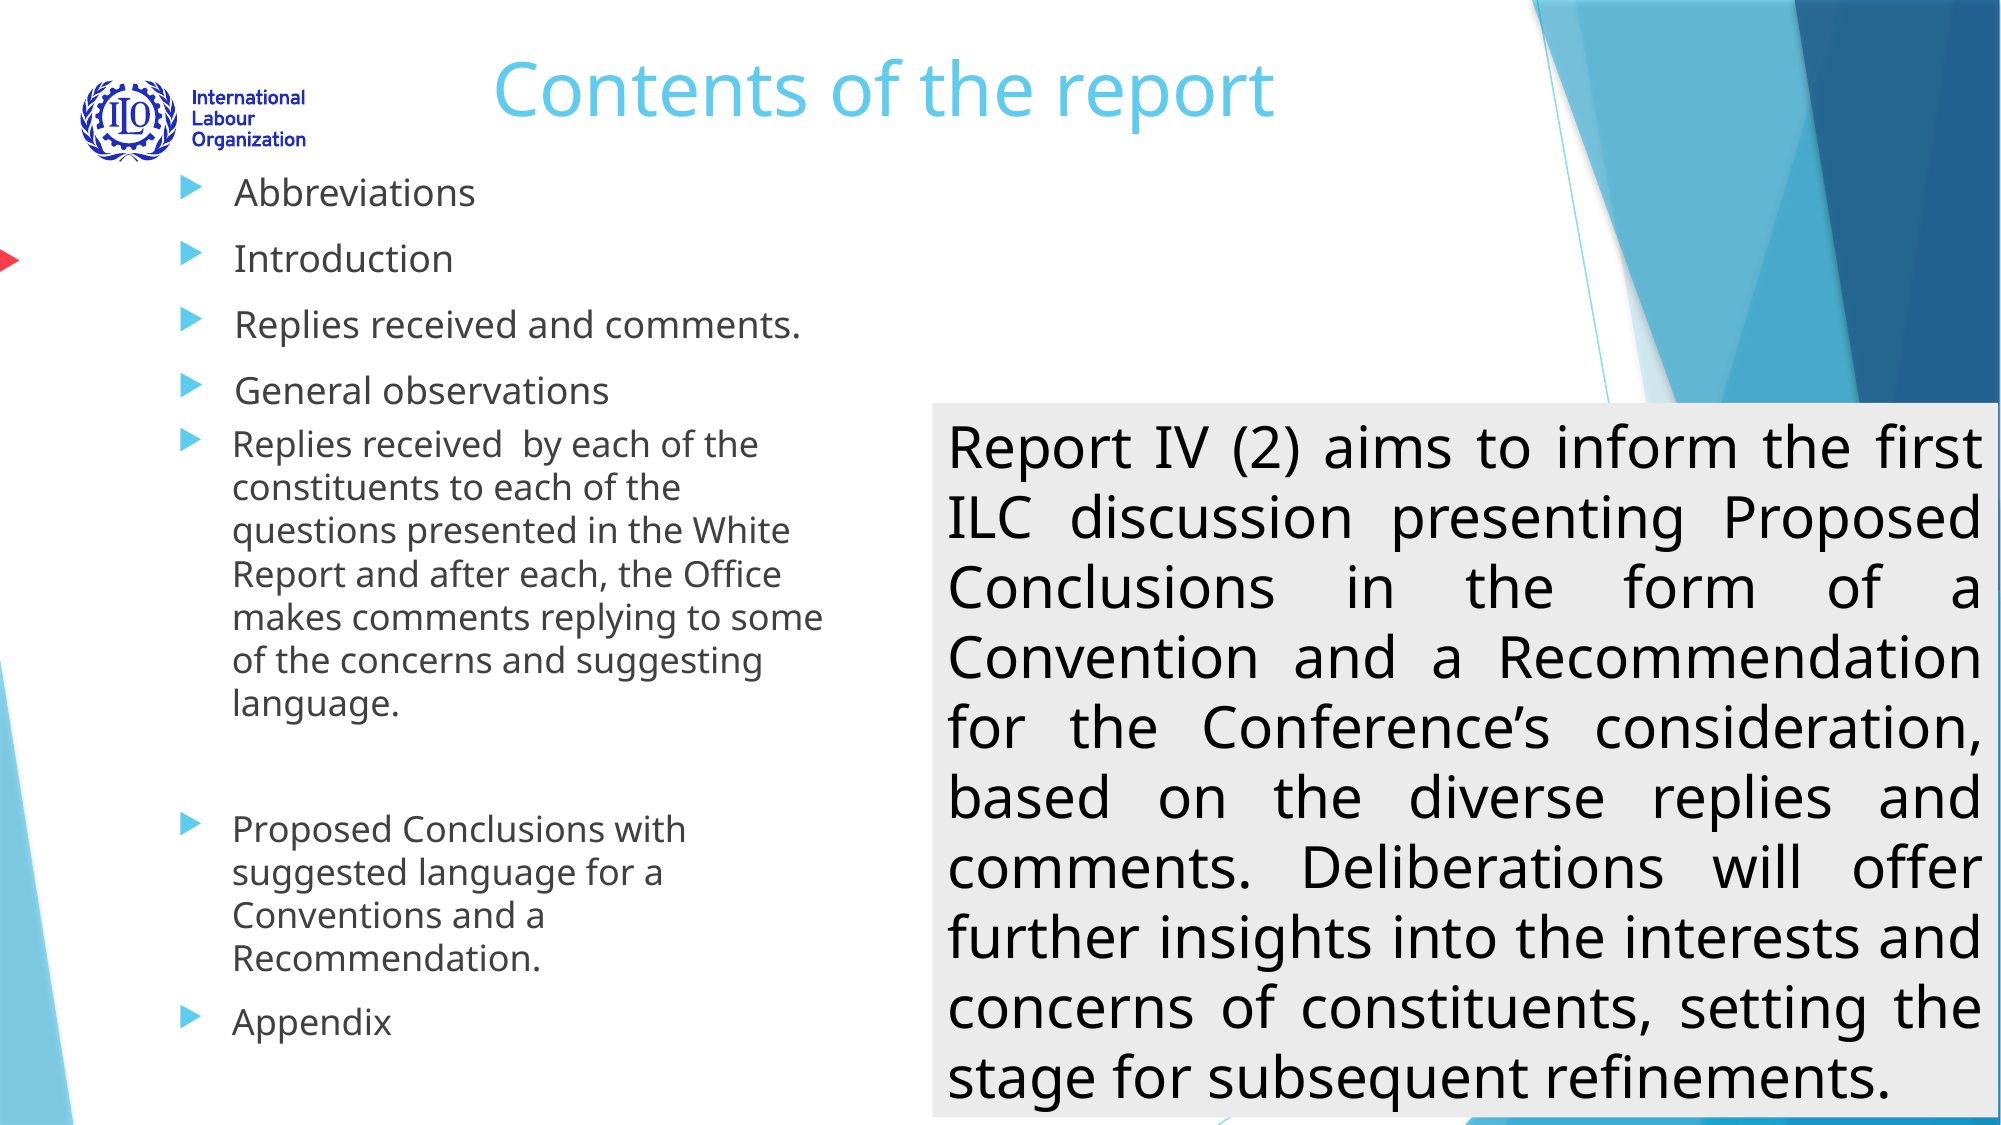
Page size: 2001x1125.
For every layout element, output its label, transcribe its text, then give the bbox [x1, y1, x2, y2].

text_box Report IV (2) aims to inform the first ILC discussion presenting Proposed Conclusions in the form of a Convention and a Recommendation for the Conference’s consideration, based on the diverse replies and comments. Deliberations will offer further insights into the interests and concerns of constituents, setting the stage for subsequent refinements. [932, 402, 1999, 1118]
list Replies received by each of the constituents to each of the questions presented in the White Report and after each, the Office makes comments replying to some of the concerns and suggesting language. Proposed Conclusions with suggested language for a Conventions and a Recommendation. Appendix [162, 414, 850, 1051]
title Contents of the report [477, 33, 1684, 149]
list Abbreviations Introduction Replies received and comments. General observations [162, 161, 850, 414]
